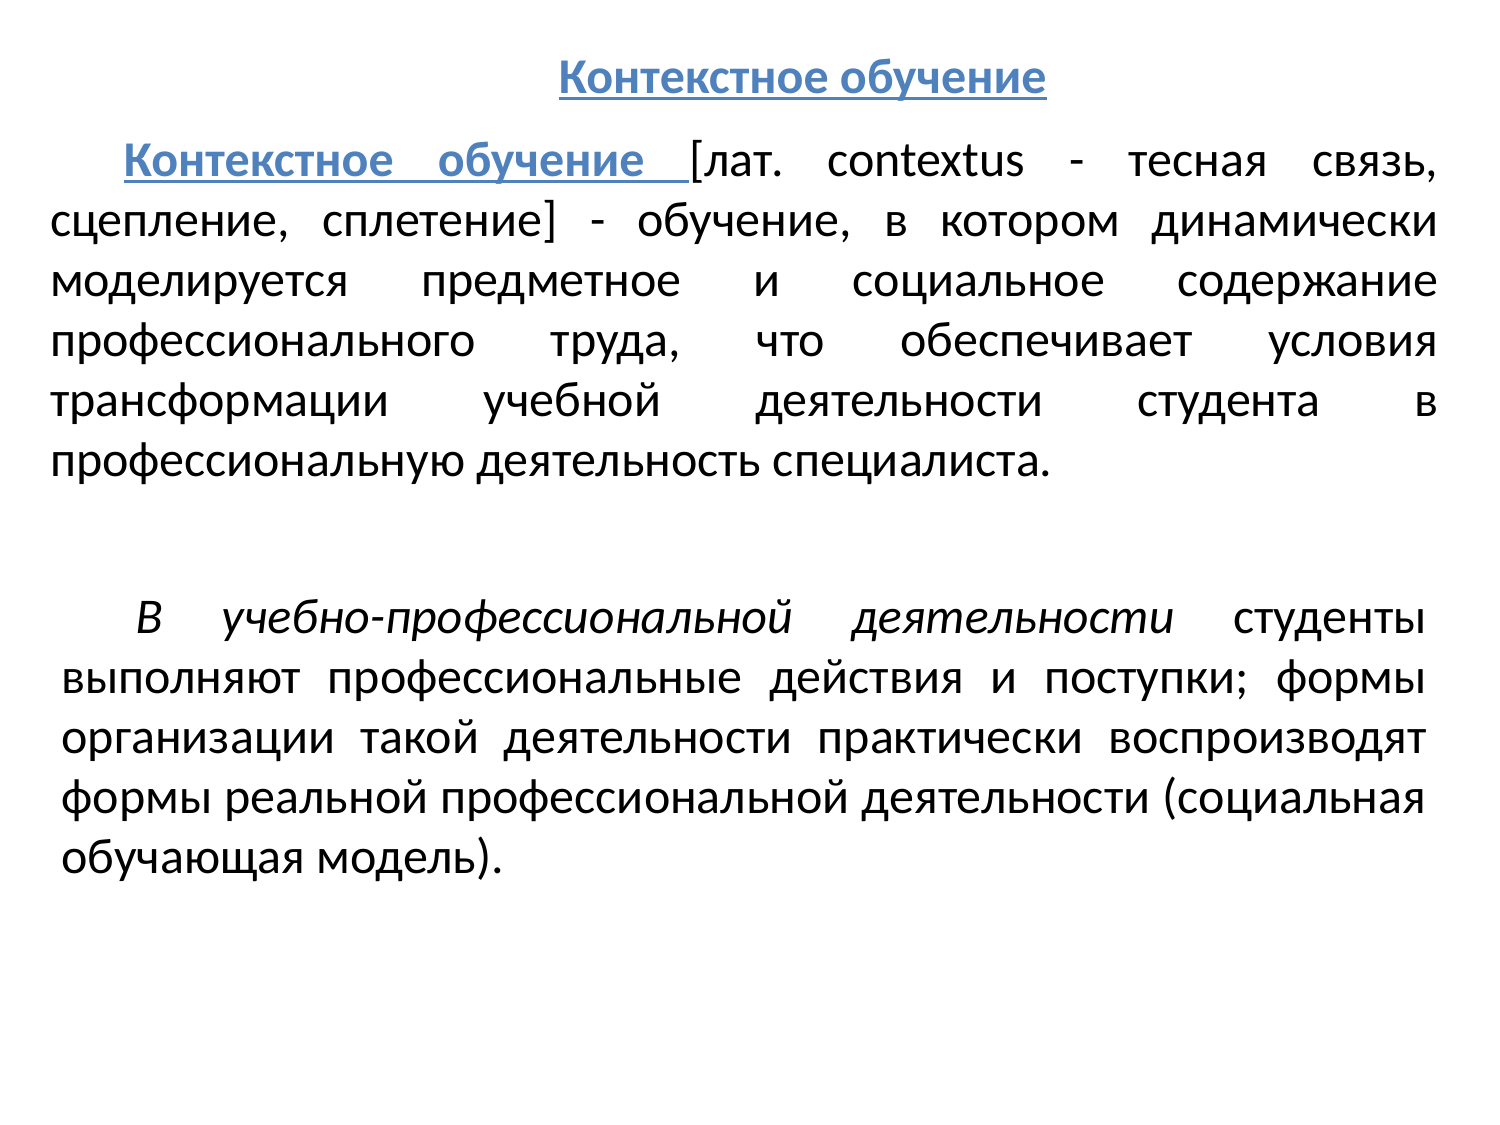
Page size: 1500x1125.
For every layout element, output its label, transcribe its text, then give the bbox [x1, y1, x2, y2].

text_box В учебно-профессиональной деятельности студенты выполняют профессиональные действия и поступки; формы организации такой деятельности практически воспроизводят формы реальной профессиональной деятельности (социальная обучающая модель). [46, 575, 1442, 891]
text_box Контекстное обучение [лат. contextus - тесная связь, сцепление, сплетение] - обучение, в котором динамически моделируется предметное и социальное содержание профессионального труда, что обеспечивает условия трансформации учебной деятельности студента в профессиональную деятельность специалиста. [35, 119, 1454, 494]
text_box Контекстное обучение [339, 35, 1266, 111]
